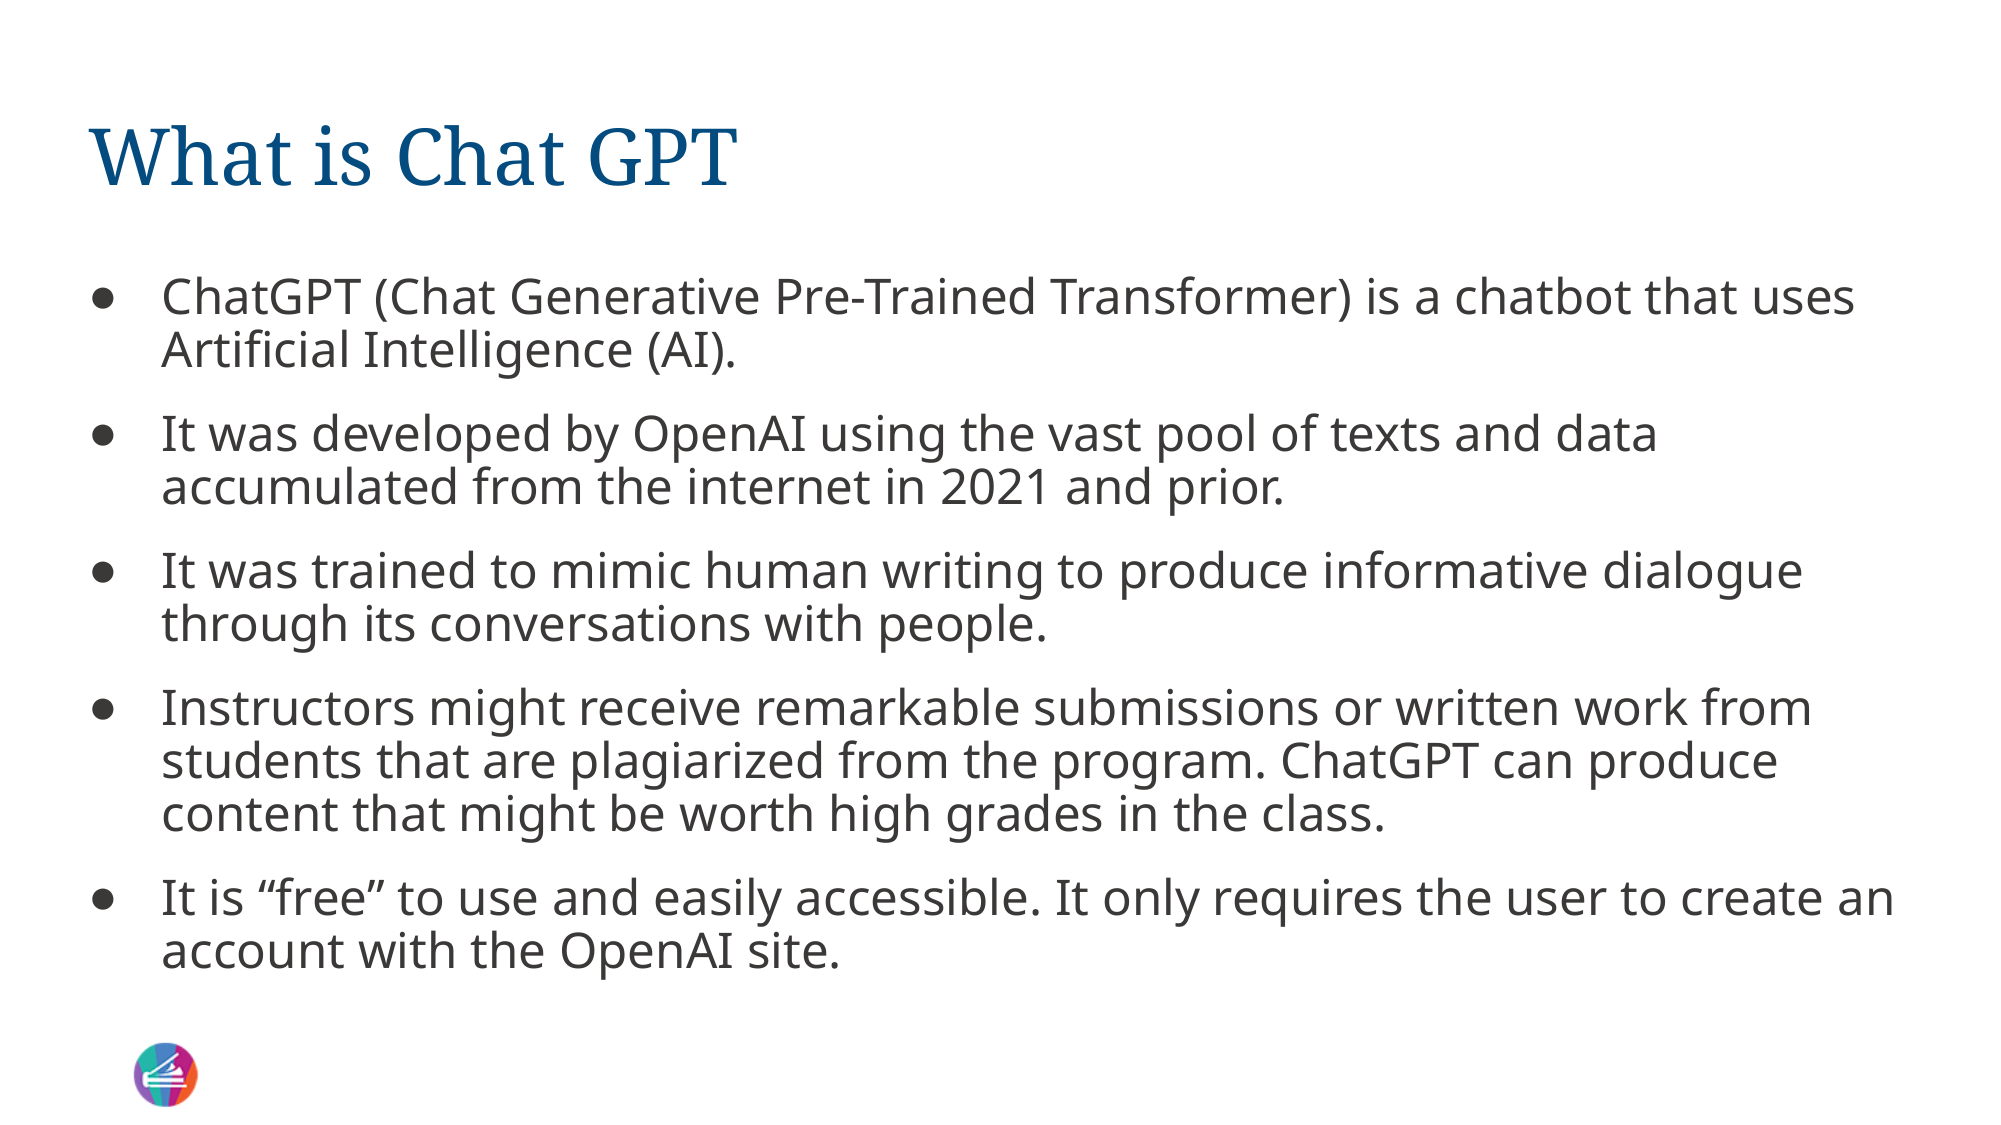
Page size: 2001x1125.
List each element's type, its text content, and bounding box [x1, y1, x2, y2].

title What is Chat GPT [68, 97, 1932, 223]
list ChatGPT (Chat Generative Pre-Trained Transformer) is a chatbot that uses Artificial Intelligence (AI). It was developed by OpenAI using the vast pool of texts and data accumulated from the internet in 2021 and prior. It was trained to mimic human writing to produce informative dialogue through its conversations with people. Instructors might receive remarkable submissions or written work from students that are plagiarized from the program. ChatGPT can produce content that might be worth high grades in the class. It is “free” to use and easily accessible. It only requires the user to create an account with the OpenAI site. [68, 252, 1932, 1000]
picture [131, 1040, 200, 1110]
